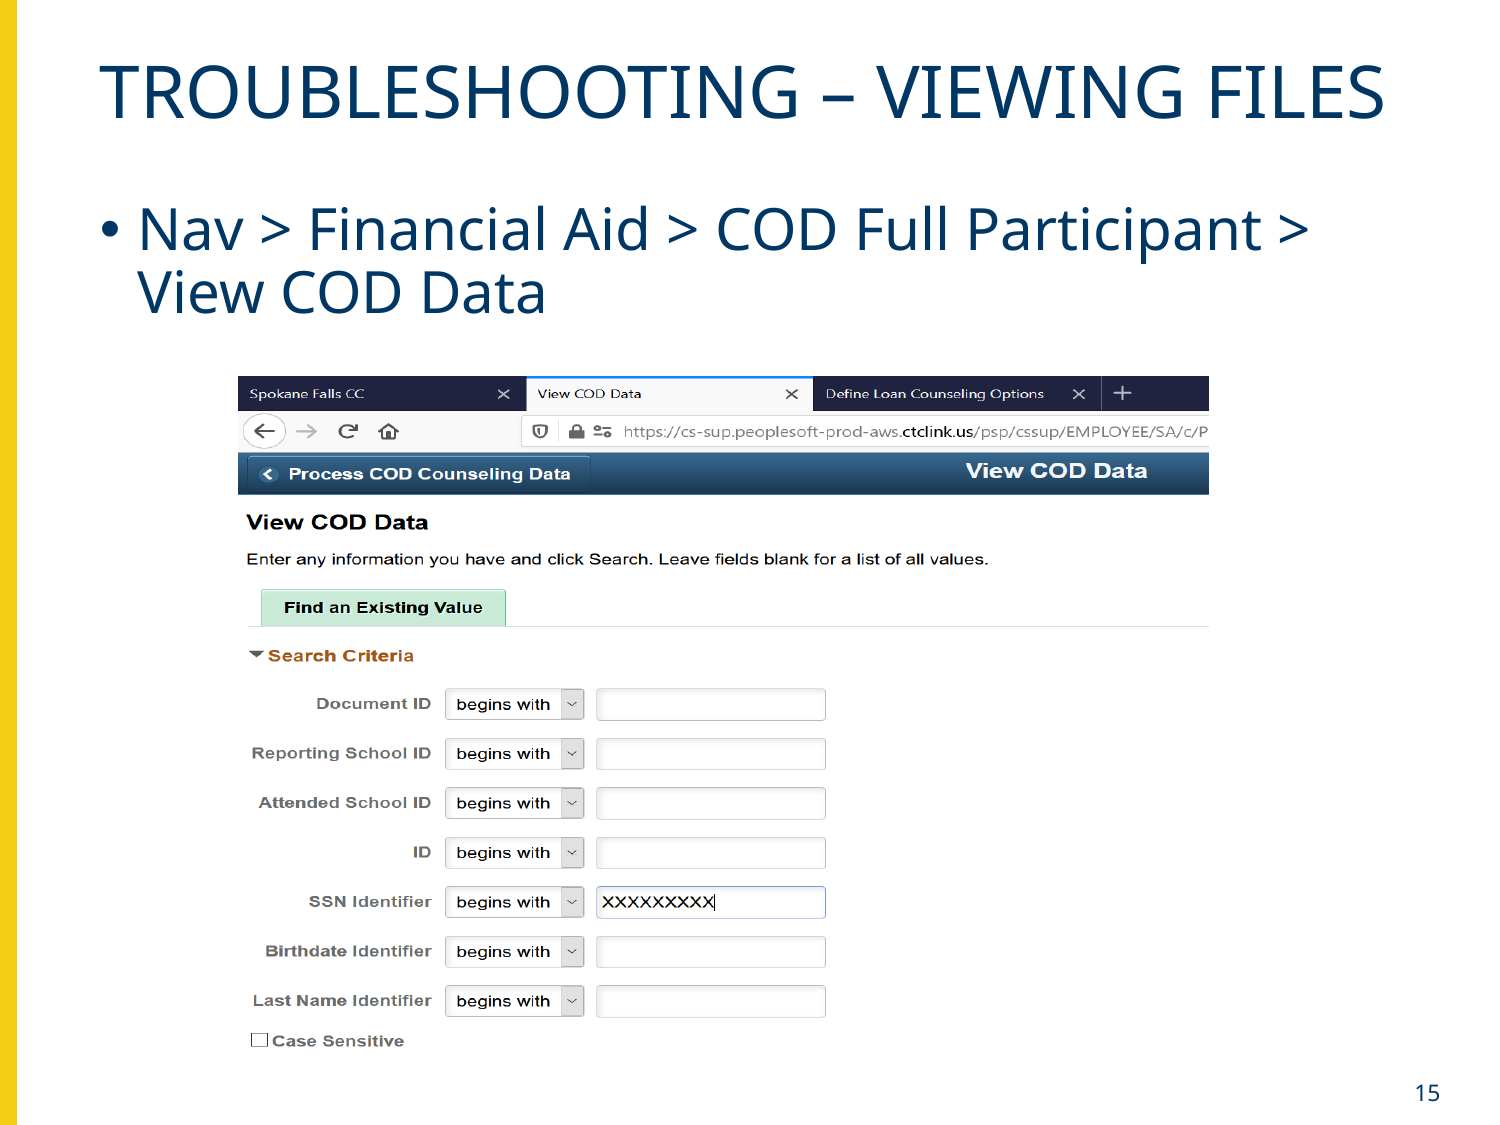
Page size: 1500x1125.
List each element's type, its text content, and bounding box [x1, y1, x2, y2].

list Nav > Financial Aid > COD Full Participant > View COD Data [85, 192, 1453, 1008]
title Troubleshooting – Viewing Files [85, 48, 1448, 178]
picture [238, 376, 1209, 1077]
slide_number 15 [1380, 1071, 1456, 1103]
